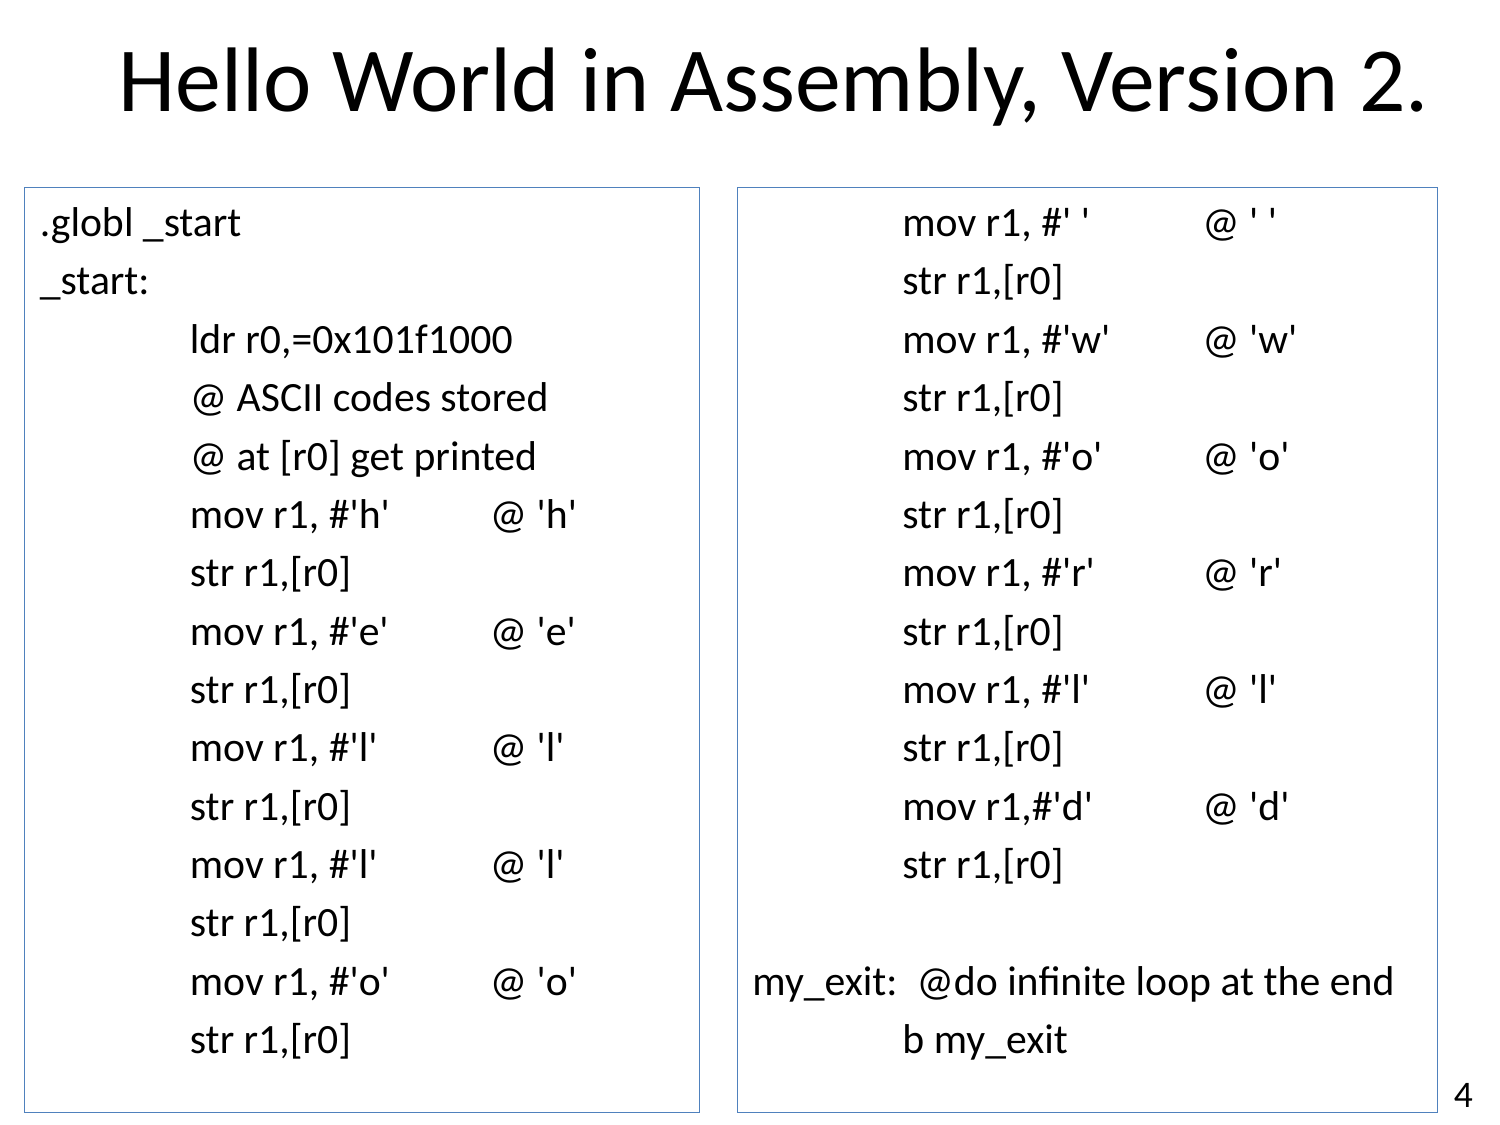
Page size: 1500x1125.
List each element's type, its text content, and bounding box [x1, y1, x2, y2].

title Hello World in Assembly, Version 2. [75, 12, 1475, 138]
list .globl _start _start: ldr r0,=0x101f1000 @ ASCII codes stored @ at [r0] get printed mov r1, #'h' @ 'h' str r1,[r0] mov r1, #'e' @ 'e' str r1,[r0] mov r1, #'l' @ 'l' str r1,[r0] mov r1, #'l' @ 'l' str r1,[r0] mov r1, #'o' @ 'o' str r1,[r0] [24, 187, 700, 1113]
slide_number 4 [1137, 1062, 1488, 1123]
text_box mov r1, #' ' @ ' ' str r1,[r0] mov r1, #'w' @ 'w' str r1,[r0] mov r1, #'o' @ 'o' str r1,[r0] mov r1, #'r' @ 'r' str r1,[r0] mov r1, #'l' @ 'l' str r1,[r0] mov r1,#'d' @ 'd' str r1,[r0] my_exit: @do infinite loop at the end b my_exit [737, 187, 1438, 1113]
